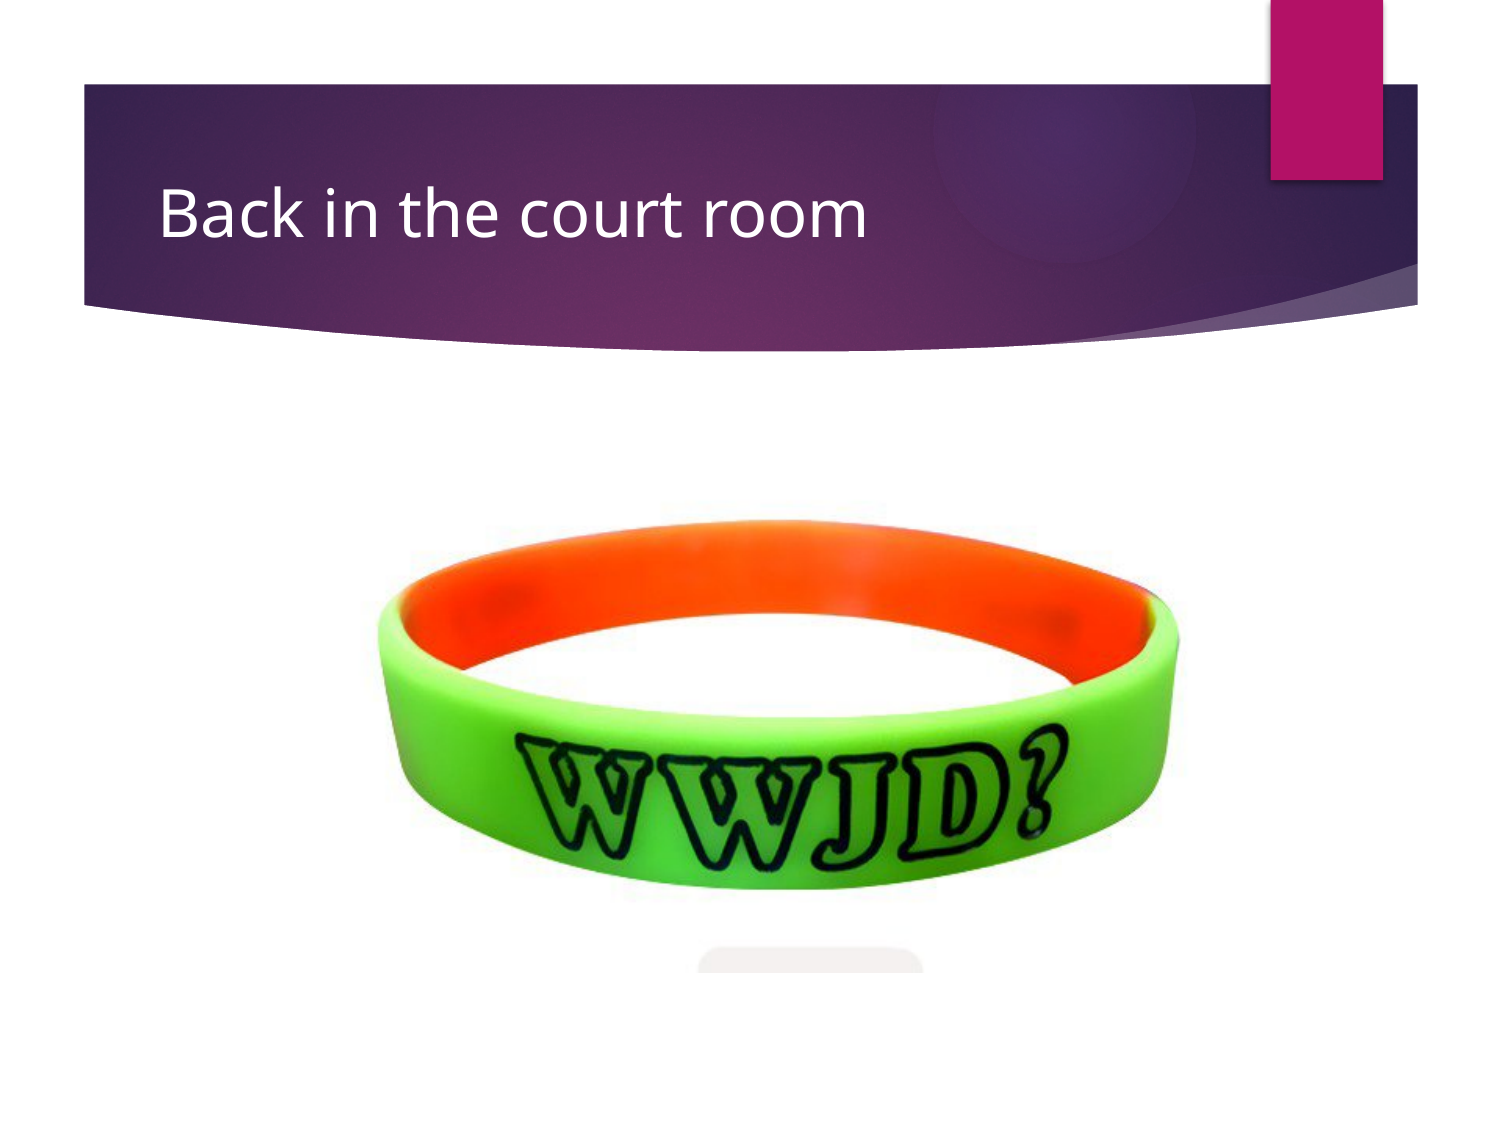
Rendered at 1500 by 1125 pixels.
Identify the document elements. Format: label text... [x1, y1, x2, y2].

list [261, 401, 1284, 973]
title Back in the court room [142, 152, 1183, 269]
